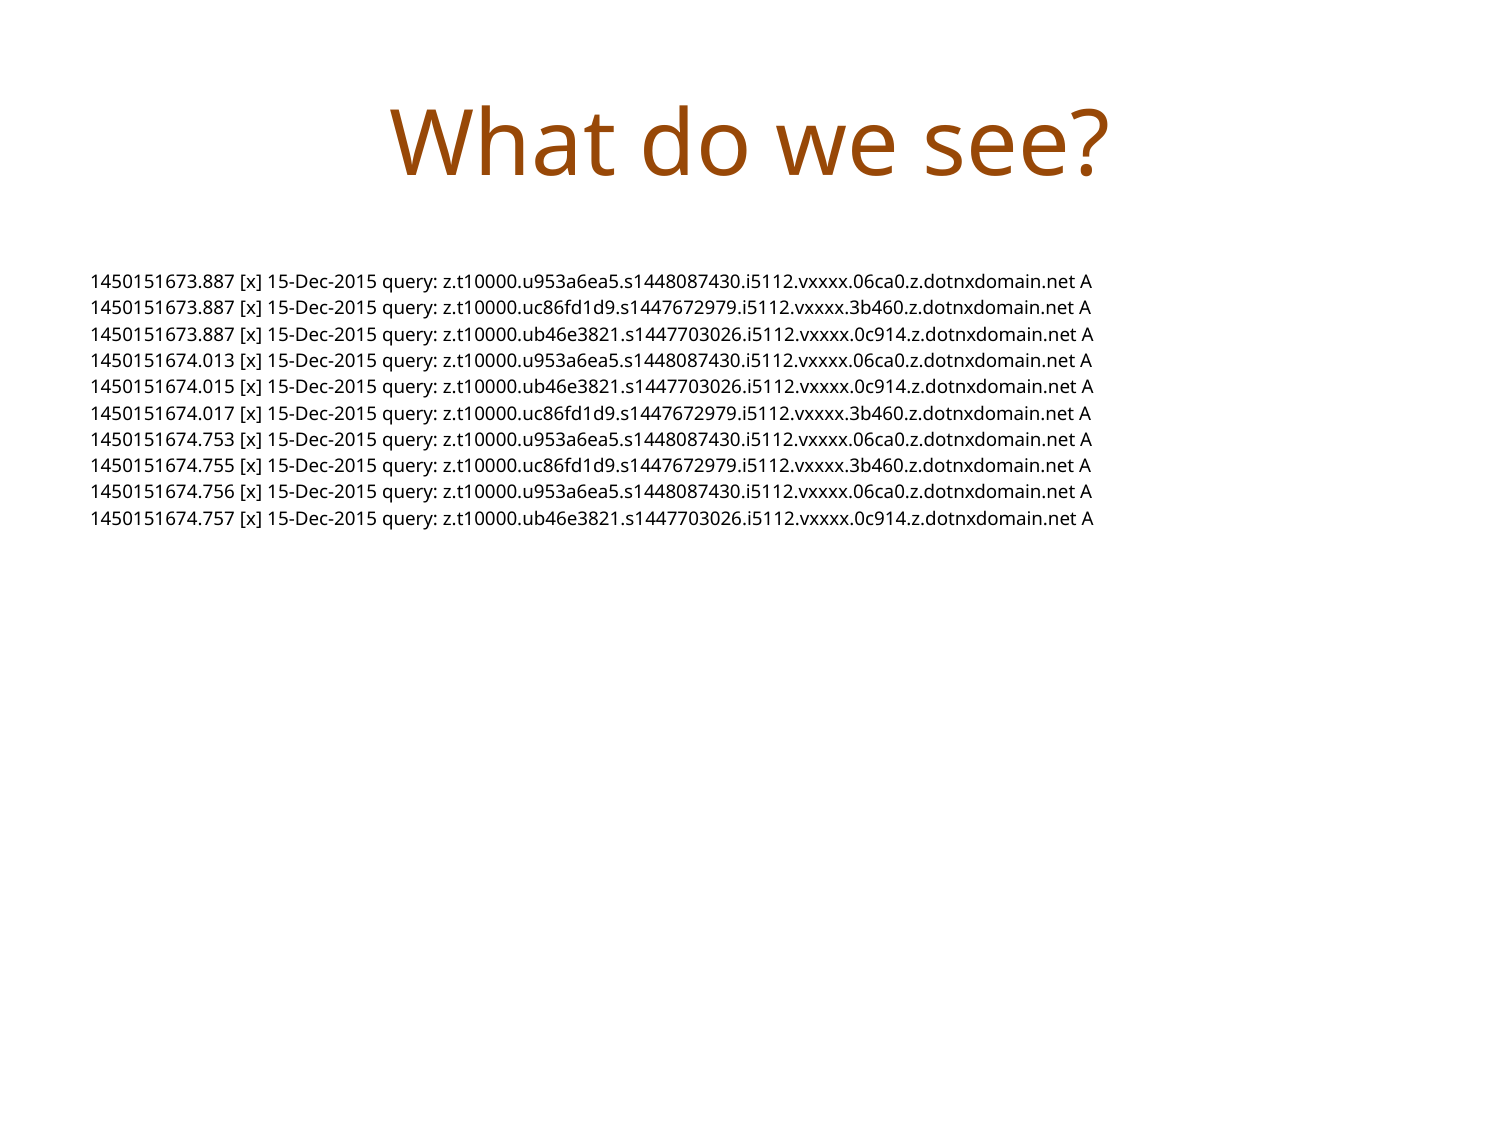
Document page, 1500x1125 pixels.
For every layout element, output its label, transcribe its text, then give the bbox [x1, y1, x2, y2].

list 1450151673.887 [x] 15-Dec-2015 query: z.t10000.u953a6ea5.s1448087430.i5112.vxxxx.06ca0.z.dotnxdomain.net A 1450151673.887 [x] 15-Dec-2015 query: z.t10000.uc86fd1d9.s1447672979.i5112.vxxxx.3b460.z.dotnxdomain.net A 1450151673.887 [x] 15-Dec-2015 query: z.t10000.ub46e3821.s1447703026.i5112.vxxxx.0c914.z.dotnxdomain.net A 1450151674.013 [x] 15-Dec-2015 query: z.t10000.u953a6ea5.s1448087430.i5112.vxxxx.06ca0.z.dotnxdomain.net A 1450151674.015 [x] 15-Dec-2015 query: z.t10000.ub46e3821.s1447703026.i5112.vxxxx.0c914.z.dotnxdomain.net A 1450151674.017 [x] 15-Dec-2015 query: z.t10000.uc86fd1d9.s1447672979.i5112.vxxxx.3b460.z.dotnxdomain.net A 1450151674.753 [x] 15-Dec-2015 query: z.t10000.u953a6ea5.s1448087430.i5112.vxxxx.06ca0.z.dotnxdomain.net A 1450151674.755 [x] 15-Dec-2015 query: z.t10000.uc86fd1d9.s1447672979.i5112.vxxxx.3b460.z.dotnxdomain.net A 1450151674.756 [x] 15-Dec-2015 query: z.t10000.u953a6ea5.s1448087430.i5112.vxxxx.06ca0.z.dotnxdomain.net A 1450151674.757 [x] 15-Dec-2015 query: z.t10000.ub46e3821.s1447703026.i5112.vxxxx.0c914.z.dotnxdomain.net A [75, 262, 1462, 1005]
title What do we see? [75, 45, 1425, 233]
